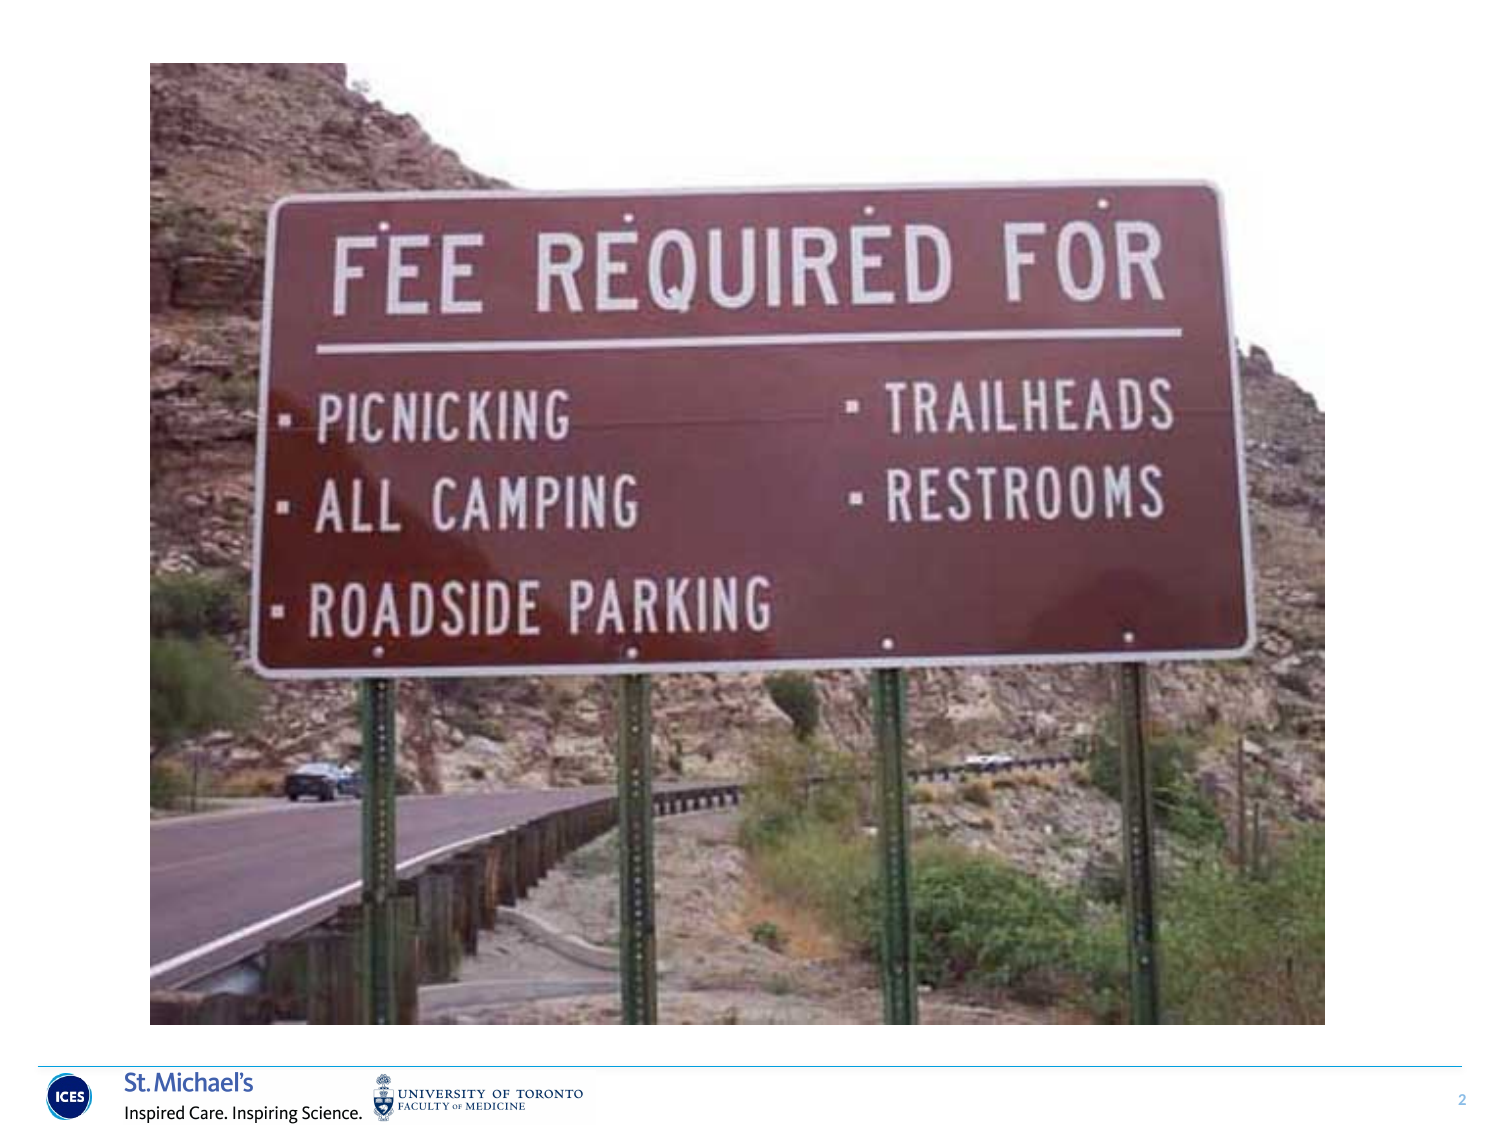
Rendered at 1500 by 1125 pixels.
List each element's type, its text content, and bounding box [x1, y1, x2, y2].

slide_number 2 [1409, 1089, 1467, 1125]
picture [45, 1073, 93, 1120]
text_box [811, 1046, 1317, 1090]
picture [149, 63, 1326, 1026]
picture [123, 1070, 596, 1125]
